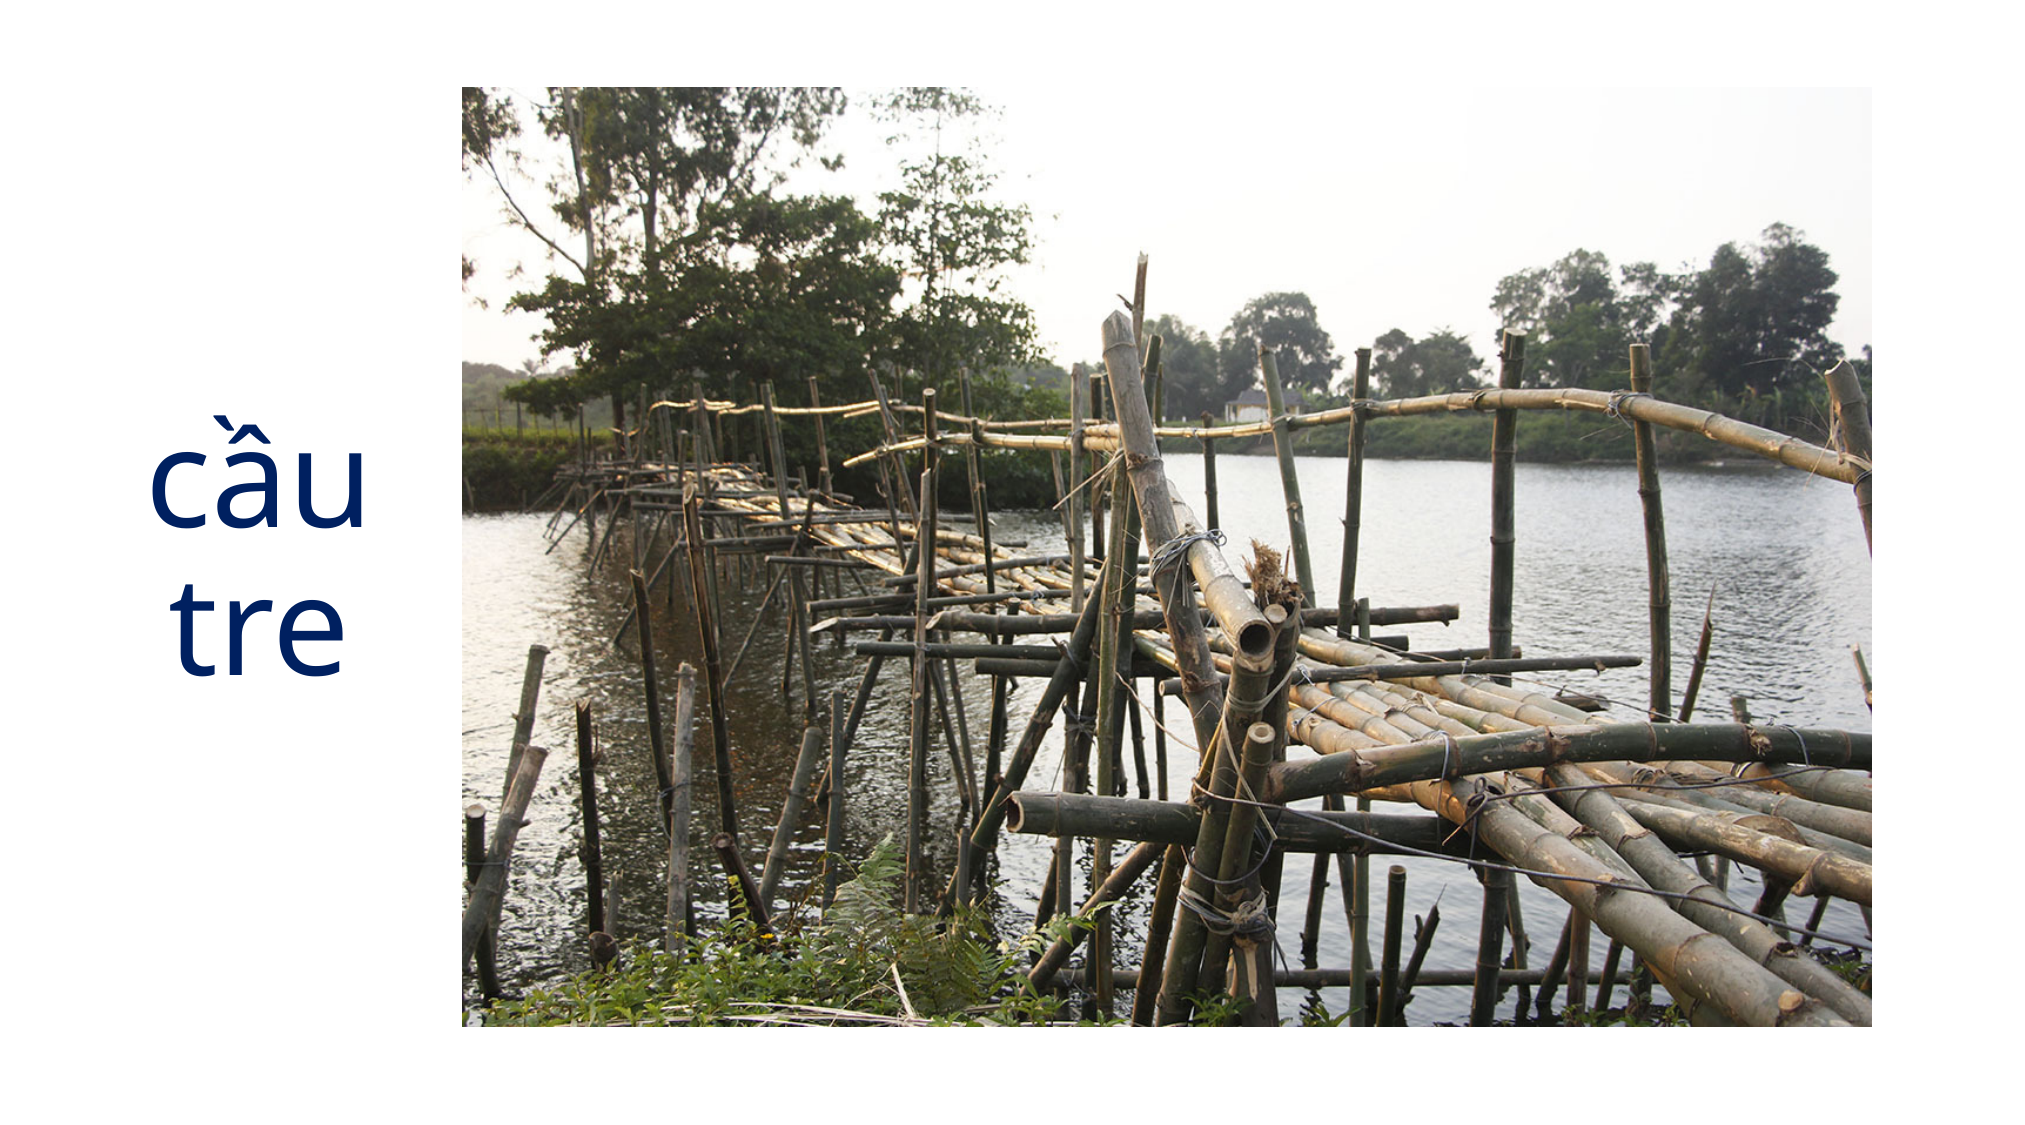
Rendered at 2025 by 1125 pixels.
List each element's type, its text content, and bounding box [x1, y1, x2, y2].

text_box cầu tre [0, 482, 457, 632]
picture [462, 87, 1872, 1027]
